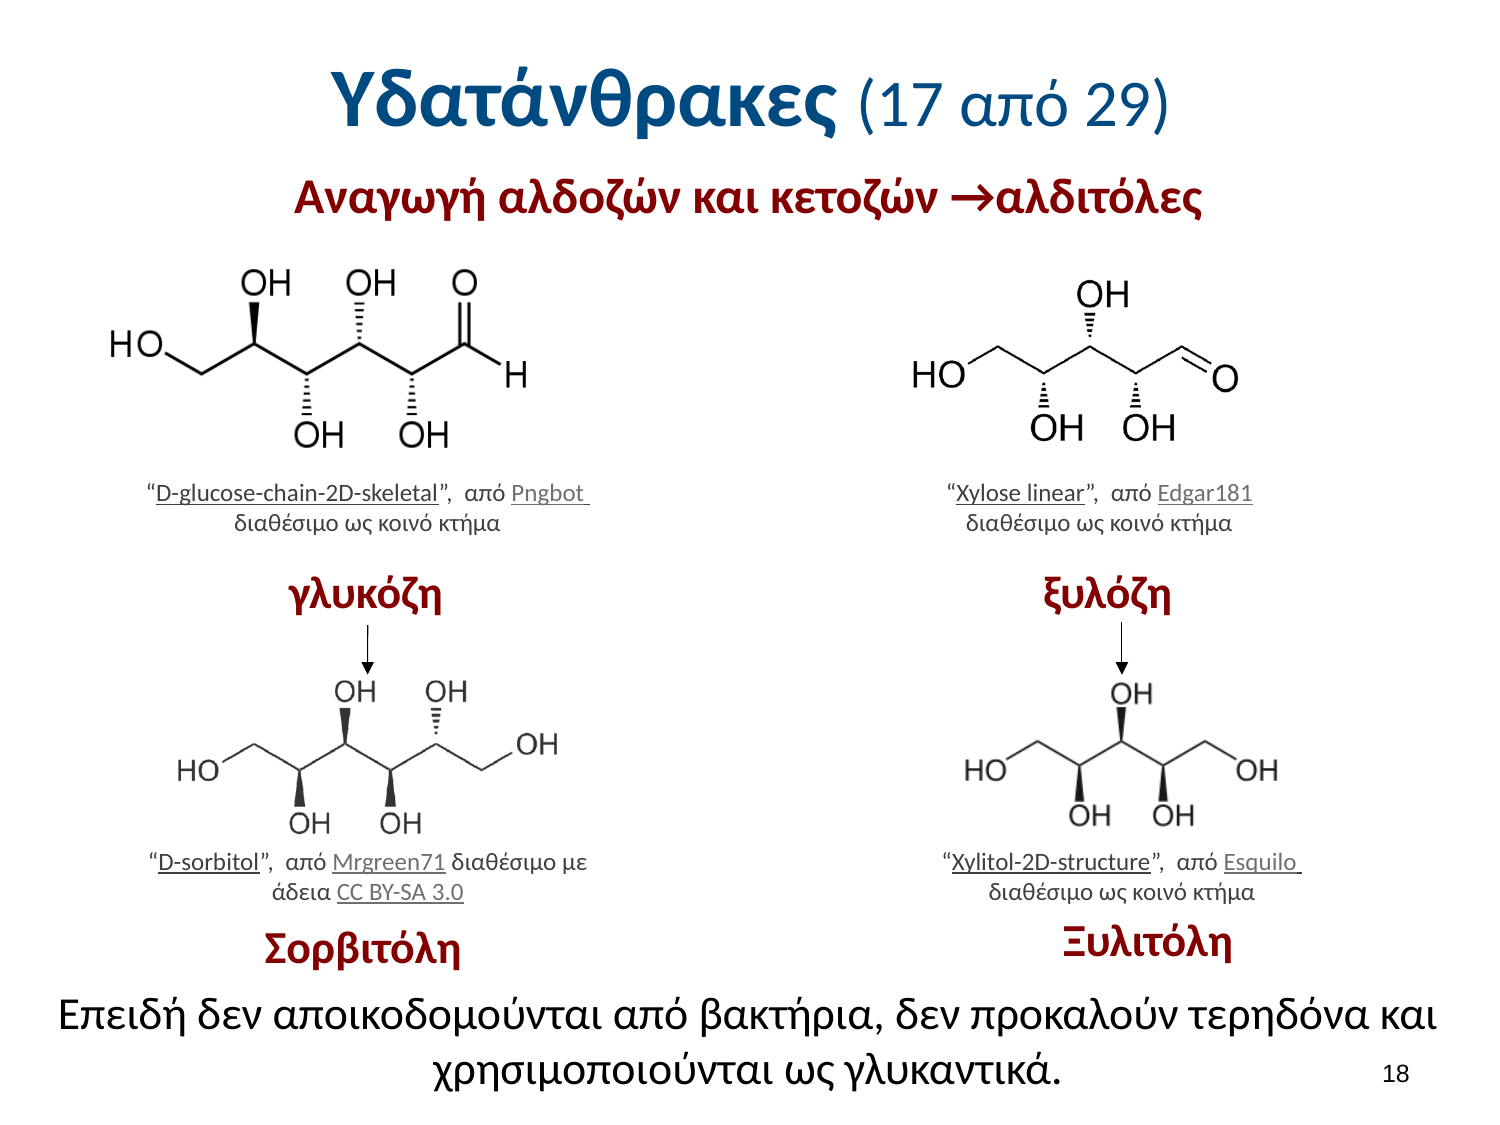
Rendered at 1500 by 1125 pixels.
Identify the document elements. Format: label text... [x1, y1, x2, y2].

picture [907, 277, 1242, 443]
text_box Σορβιτόλη [250, 910, 480, 981]
picture [952, 676, 1292, 832]
text_box “Xylose linear”, από Edgar181 διαθέσιμο ως κοινό κτήμα [896, 469, 1302, 545]
text_box γλυκόζη [274, 555, 462, 626]
list Αναγωγή αλδοζών και κετοζών →αλδιτόλες [73, 148, 1424, 251]
text_box “Xylitol-2D-structure”, από Esquilo διαθέσιμο ως κοινό κτήμα [884, 838, 1360, 914]
title Υδατάνθρακες (17 από 29) [76, 19, 1427, 169]
picture [101, 260, 535, 460]
text_box Επειδή δεν αποικοδομούνται από βακτήρια, δεν προκαλούν τερηδόνα και χρησιμοποιούνται ως γλυκαντικά. [35, 976, 1461, 1101]
text_box Ξυλιτόλη [1048, 903, 1273, 974]
text_box “D-glucose-chain-2D-skeletal”, από Pngbot διαθέσιμο ως κοινό κτήμα [88, 469, 647, 545]
picture [172, 674, 563, 839]
text_box “D-sorbitol”, από Mrgreen71 διαθέσιμο με άδεια CC BY-SA 3.0 [129, 838, 606, 914]
text_box ξυλόζη [1028, 555, 1216, 626]
